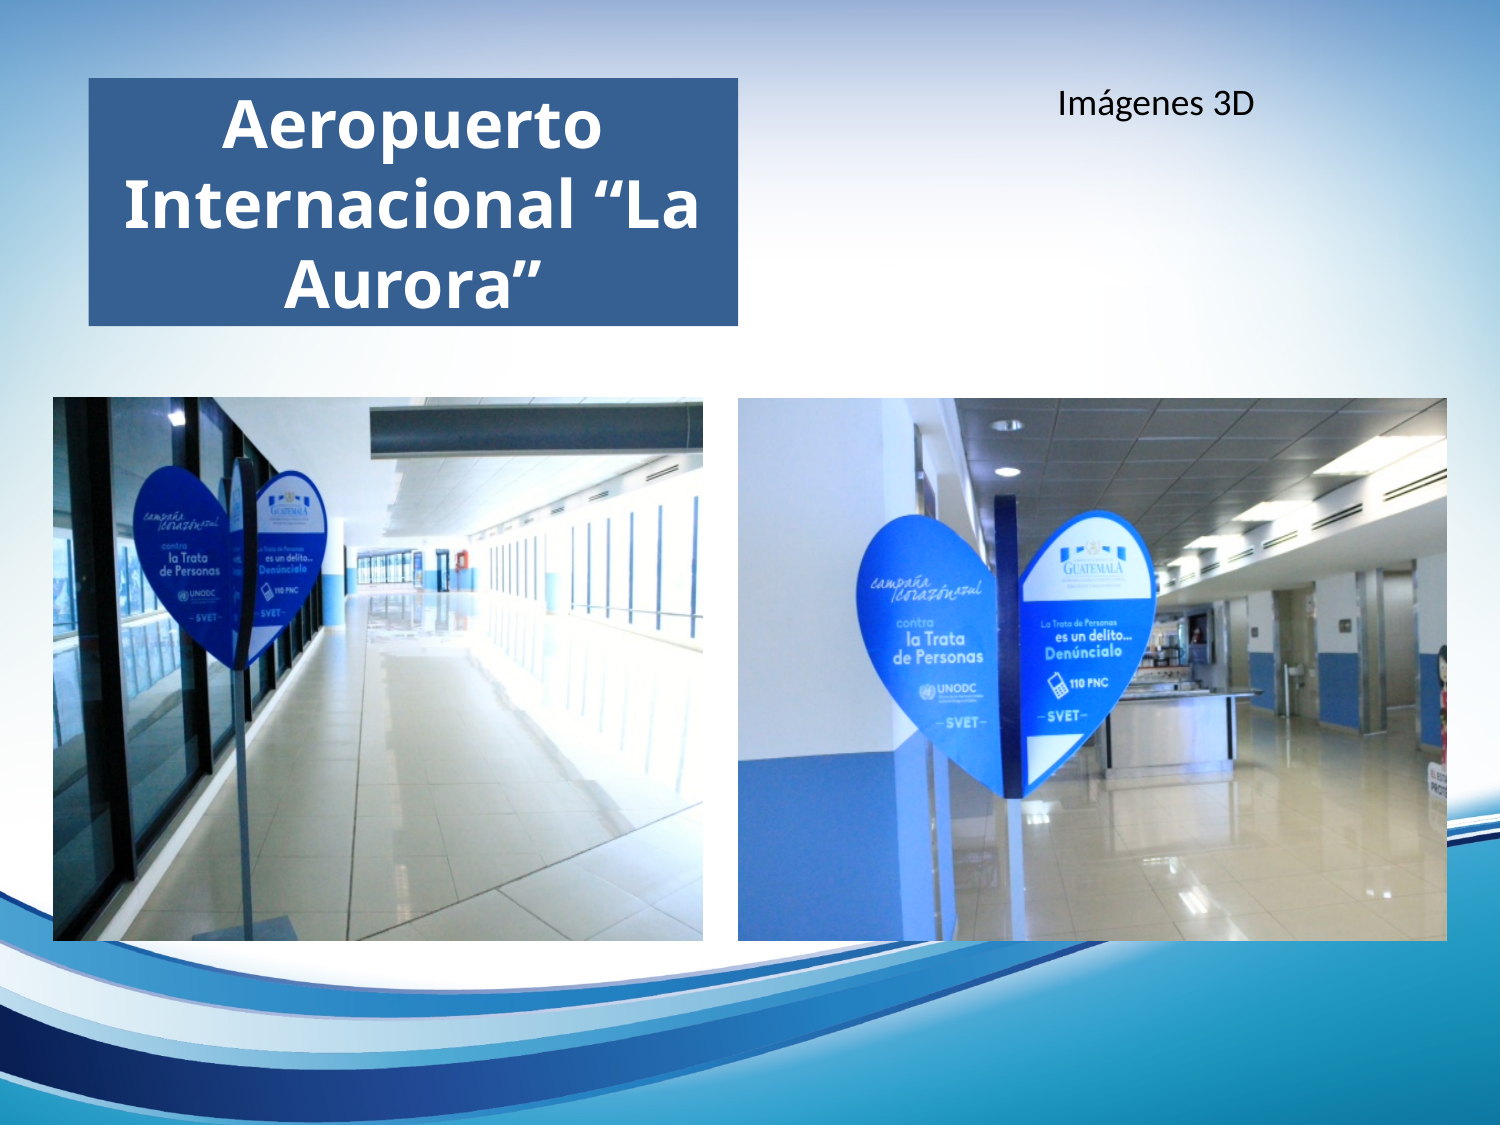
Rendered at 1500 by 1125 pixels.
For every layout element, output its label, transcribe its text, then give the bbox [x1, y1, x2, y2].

picture [0, 0, 1500, 1125]
title Aeropuerto Internacional “La Aurora” [88, 78, 739, 327]
text_box Imágenes 3D [1042, 70, 1383, 130]
